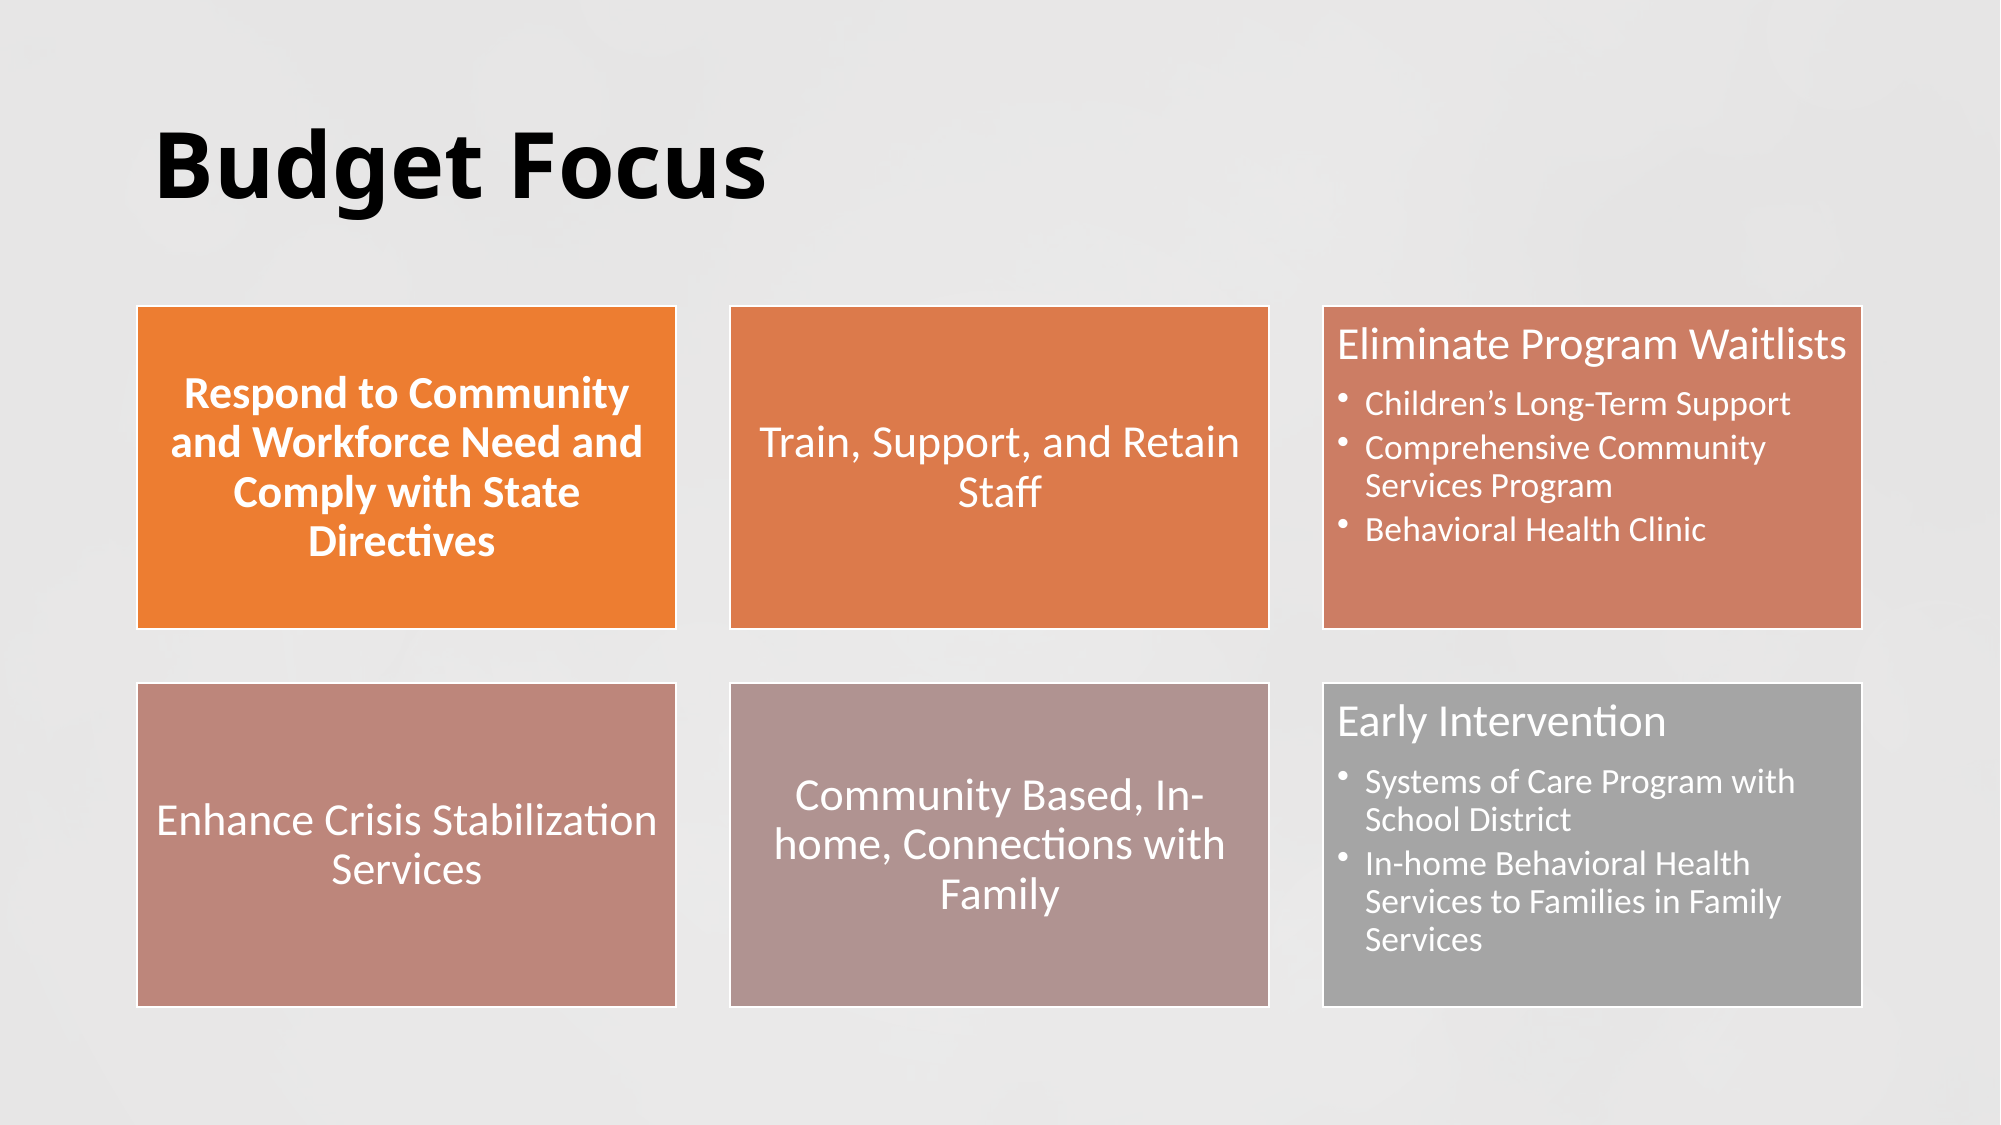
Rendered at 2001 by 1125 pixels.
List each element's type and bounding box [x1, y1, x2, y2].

picture [0, 0, 2000, 1125]
list [137, 299, 1863, 1014]
